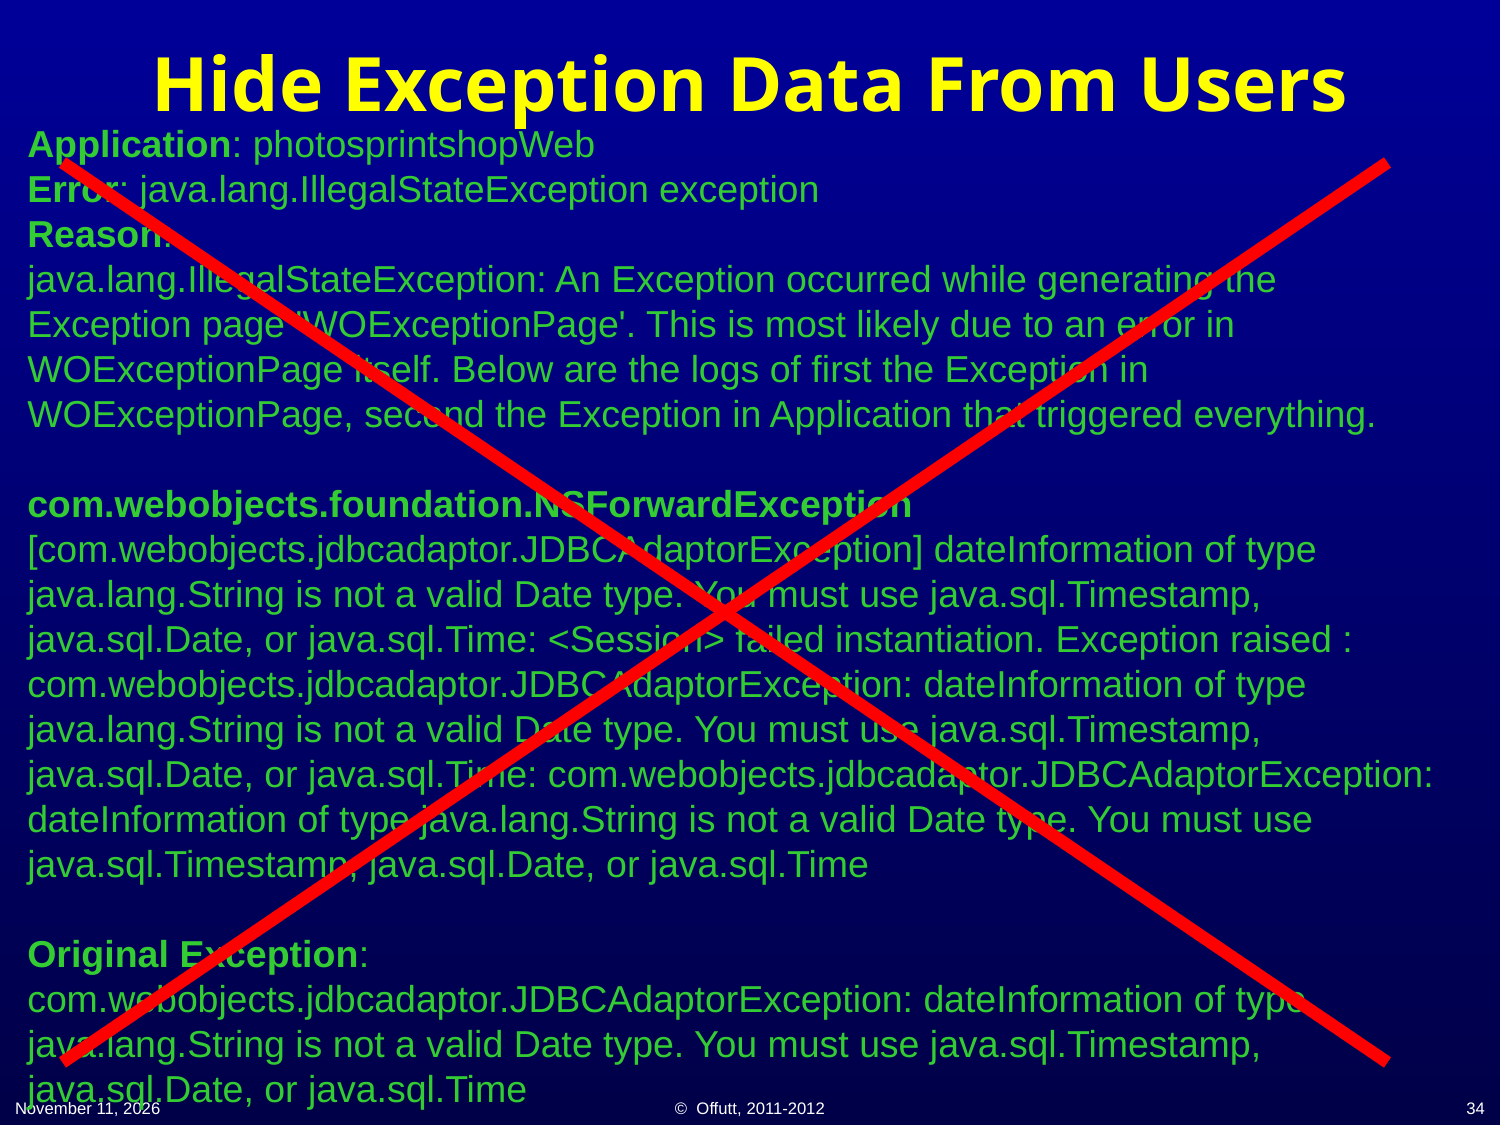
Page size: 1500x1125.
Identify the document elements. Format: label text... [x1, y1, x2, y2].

title Hide Exception Data From Users [24, 12, 1476, 151]
footer © Offutt, 2011-2012 [512, 1118, 988, 1125]
text_box Application: photosprintshopWeb Error: java.lang.IllegalStateException exception Reason: java.lang.IllegalStateException: An Exception occurred while generating the Exception page 'WOExceptionPage'. This is most likely due to an error in WOExceptionPage itself. Below are the logs of first the Exception in WOExceptionPage, second the Exception in Application that triggered everything. com.webobjects.foundation.NSForwardException [com.webobjects.jdbcadaptor.JDBCAdaptorException] dateInformation of type java.lang.String is not a valid Date type. You must use java.sql.Timestamp, java.sql.Date, or java.sql.Time: <Session> failed instantiation. Exception raised : com.webobjects.jdbcadaptor.JDBCAdaptorException: dateInformation of type java.lang.String is not a valid Date type. You must use java.sql.Timestamp, java.sql.Date, or java.sql.Time: com.webobjects.jdbcadaptor.JDBCAdaptorException: dateInformation of type java.lang.String is not a valid Date type. You must use java.sql.Timestamp, java.sql.Date, or java.sql.Time Original Exception: com.webobjects.jdbcadaptor.JDBCAdaptorException: dateInformation of type java.lang.String is not a valid Date type. You must use java.sql.Timestamp, java.sql.Date, or java.sql.Time [12, 112, 1463, 1118]
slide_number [0, 1087, 313, 1125]
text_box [62, 162, 1388, 1063]
slide_number 34 [1187, 1087, 1500, 1125]
